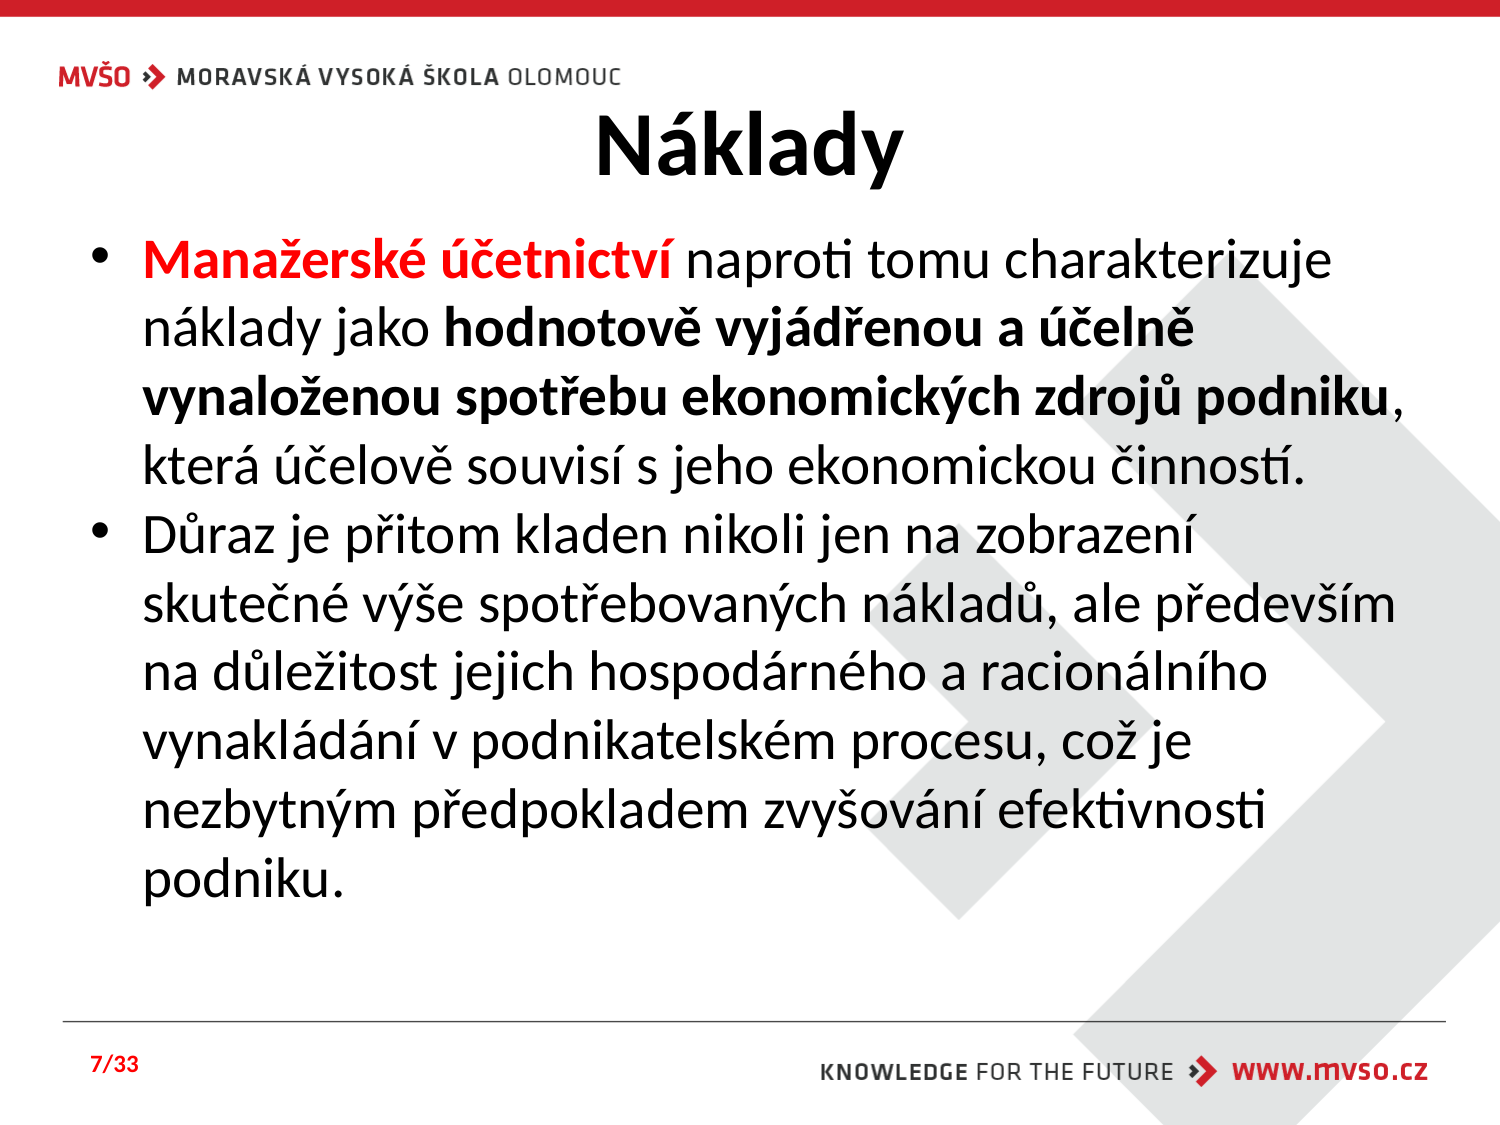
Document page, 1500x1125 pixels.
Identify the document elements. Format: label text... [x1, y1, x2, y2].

text_box 7/33 [74, 1040, 213, 1085]
list Manažerské účetnictví naproti tomu charakterizuje náklady jako hodnotově vyjádřenou a účelně vynaloženou spotřebu ekonomických zdrojů podniku, která účelově souvisí s jeho ekonomickou činností. Důraz je přitom kladen nikoli jen na zobrazení skutečné výše spotřebovaných nákladů, ale především na důležitost jejich hospodárného a racionálního vynakládání v podnikatelském procesu, což je nezbytným předpokladem zvyšování efektivnosti podniku. [75, 213, 1425, 956]
title Náklady [75, 45, 1425, 213]
picture [0, 0, 1500, 1125]
